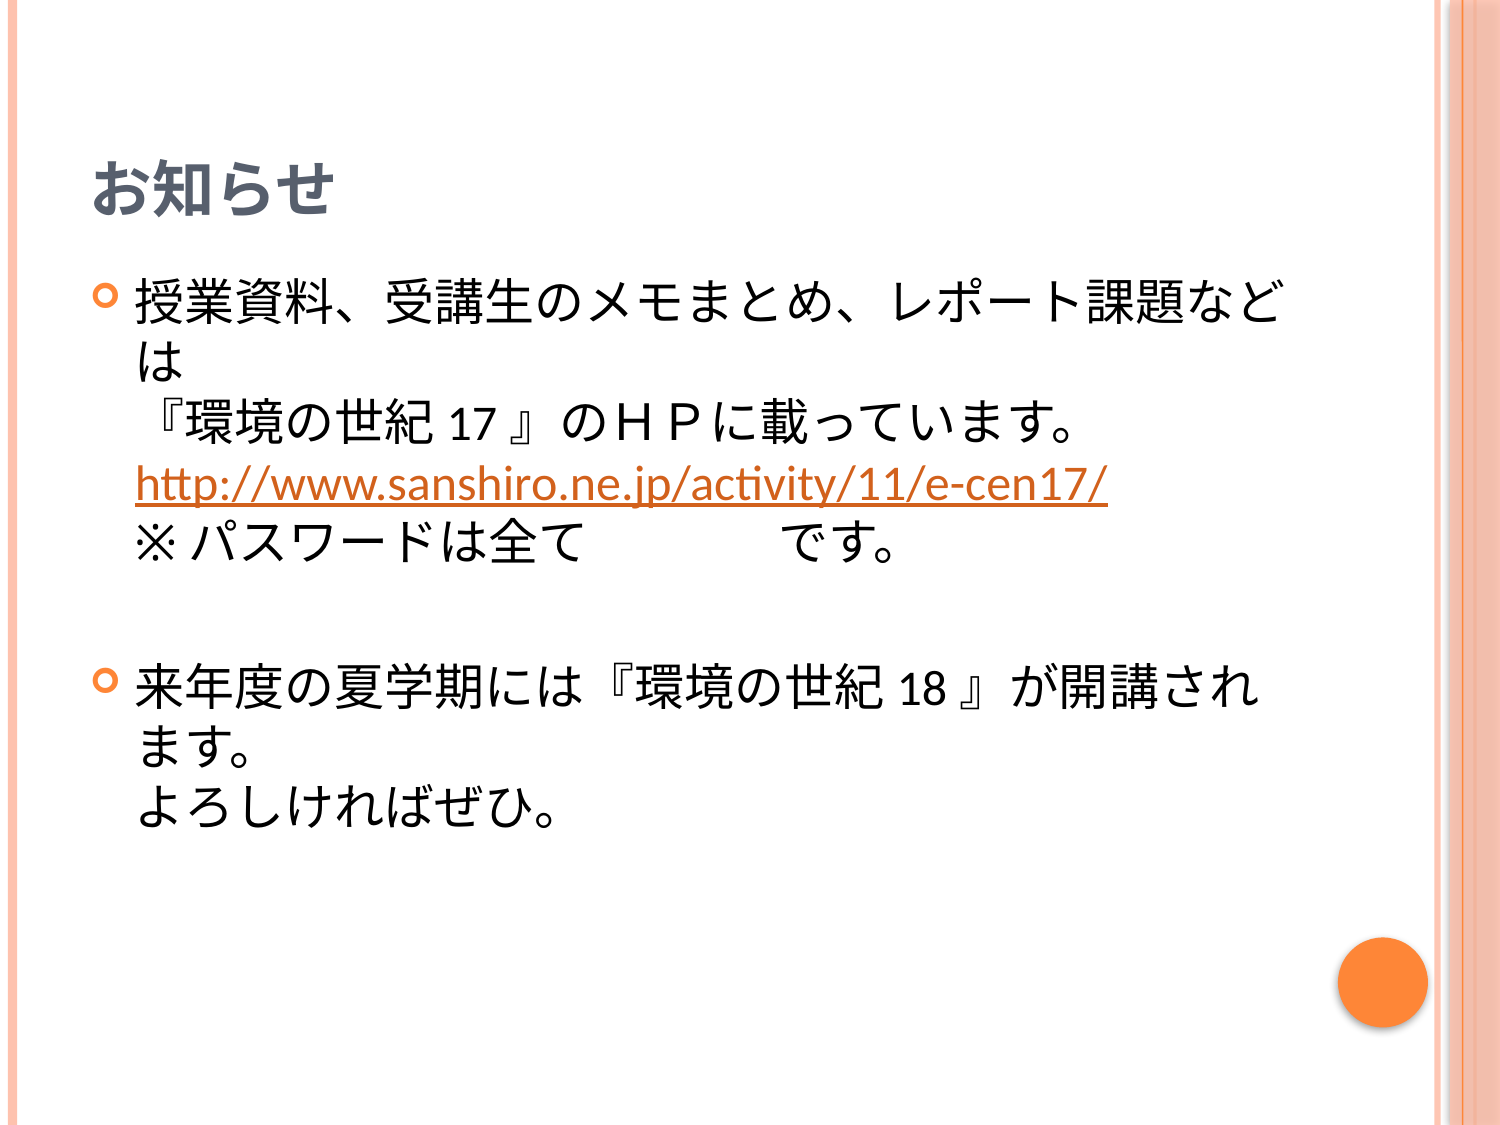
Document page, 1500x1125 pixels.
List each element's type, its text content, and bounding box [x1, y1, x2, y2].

list 授業資料、受講生のメモまとめ、レポート課題などは 『環境の世紀17』のＨＰに載っています。 http://www.sanshiro.ne.jp/activity/11/e-cen17/ ※パスワードは全て です。 来年度の夏学期には『環境の世紀18』が開講されます。 よろしければぜひ。 [75, 262, 1300, 1062]
title お知らせ [75, 45, 1300, 233]
